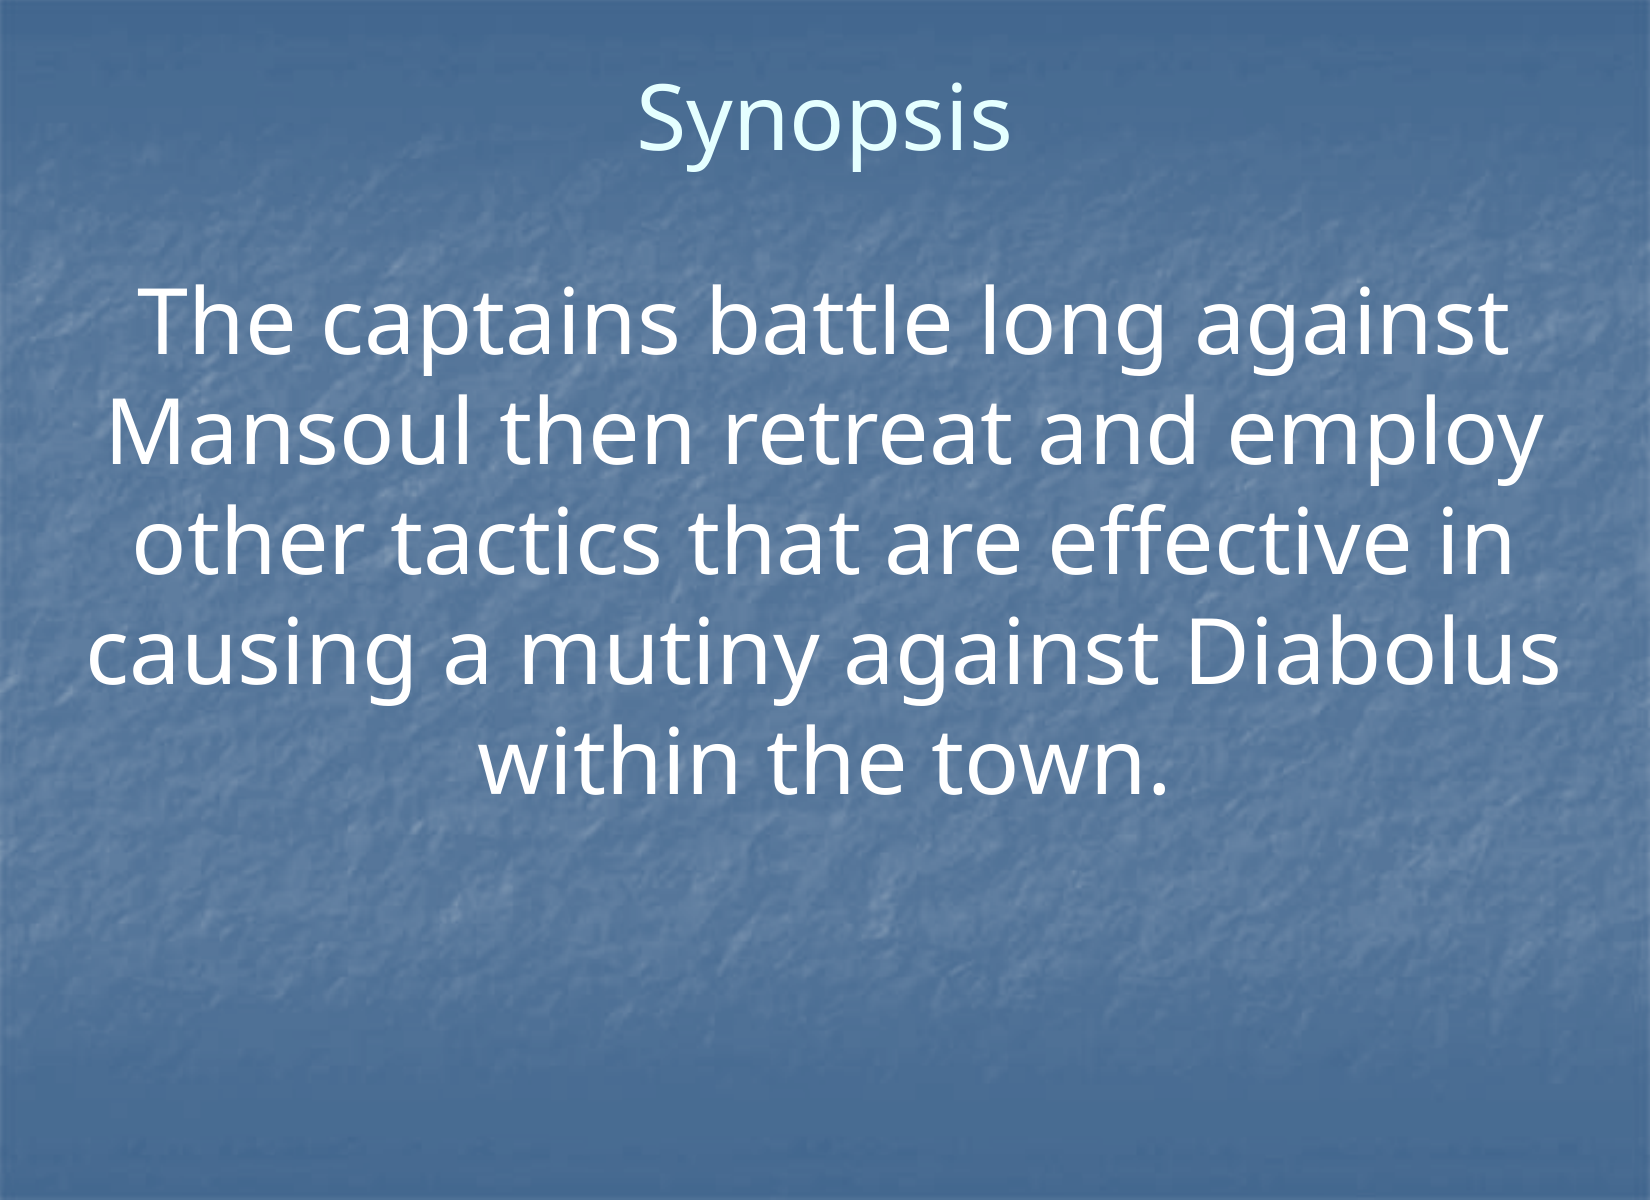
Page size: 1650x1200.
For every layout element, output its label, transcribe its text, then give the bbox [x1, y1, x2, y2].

text_box The captains battle long against Mansoul then retreat and employ other tactics that are effective in causing a mutiny against Diabolus within the town. [50, 212, 1600, 863]
title Synopsis [82, 39, 1568, 188]
